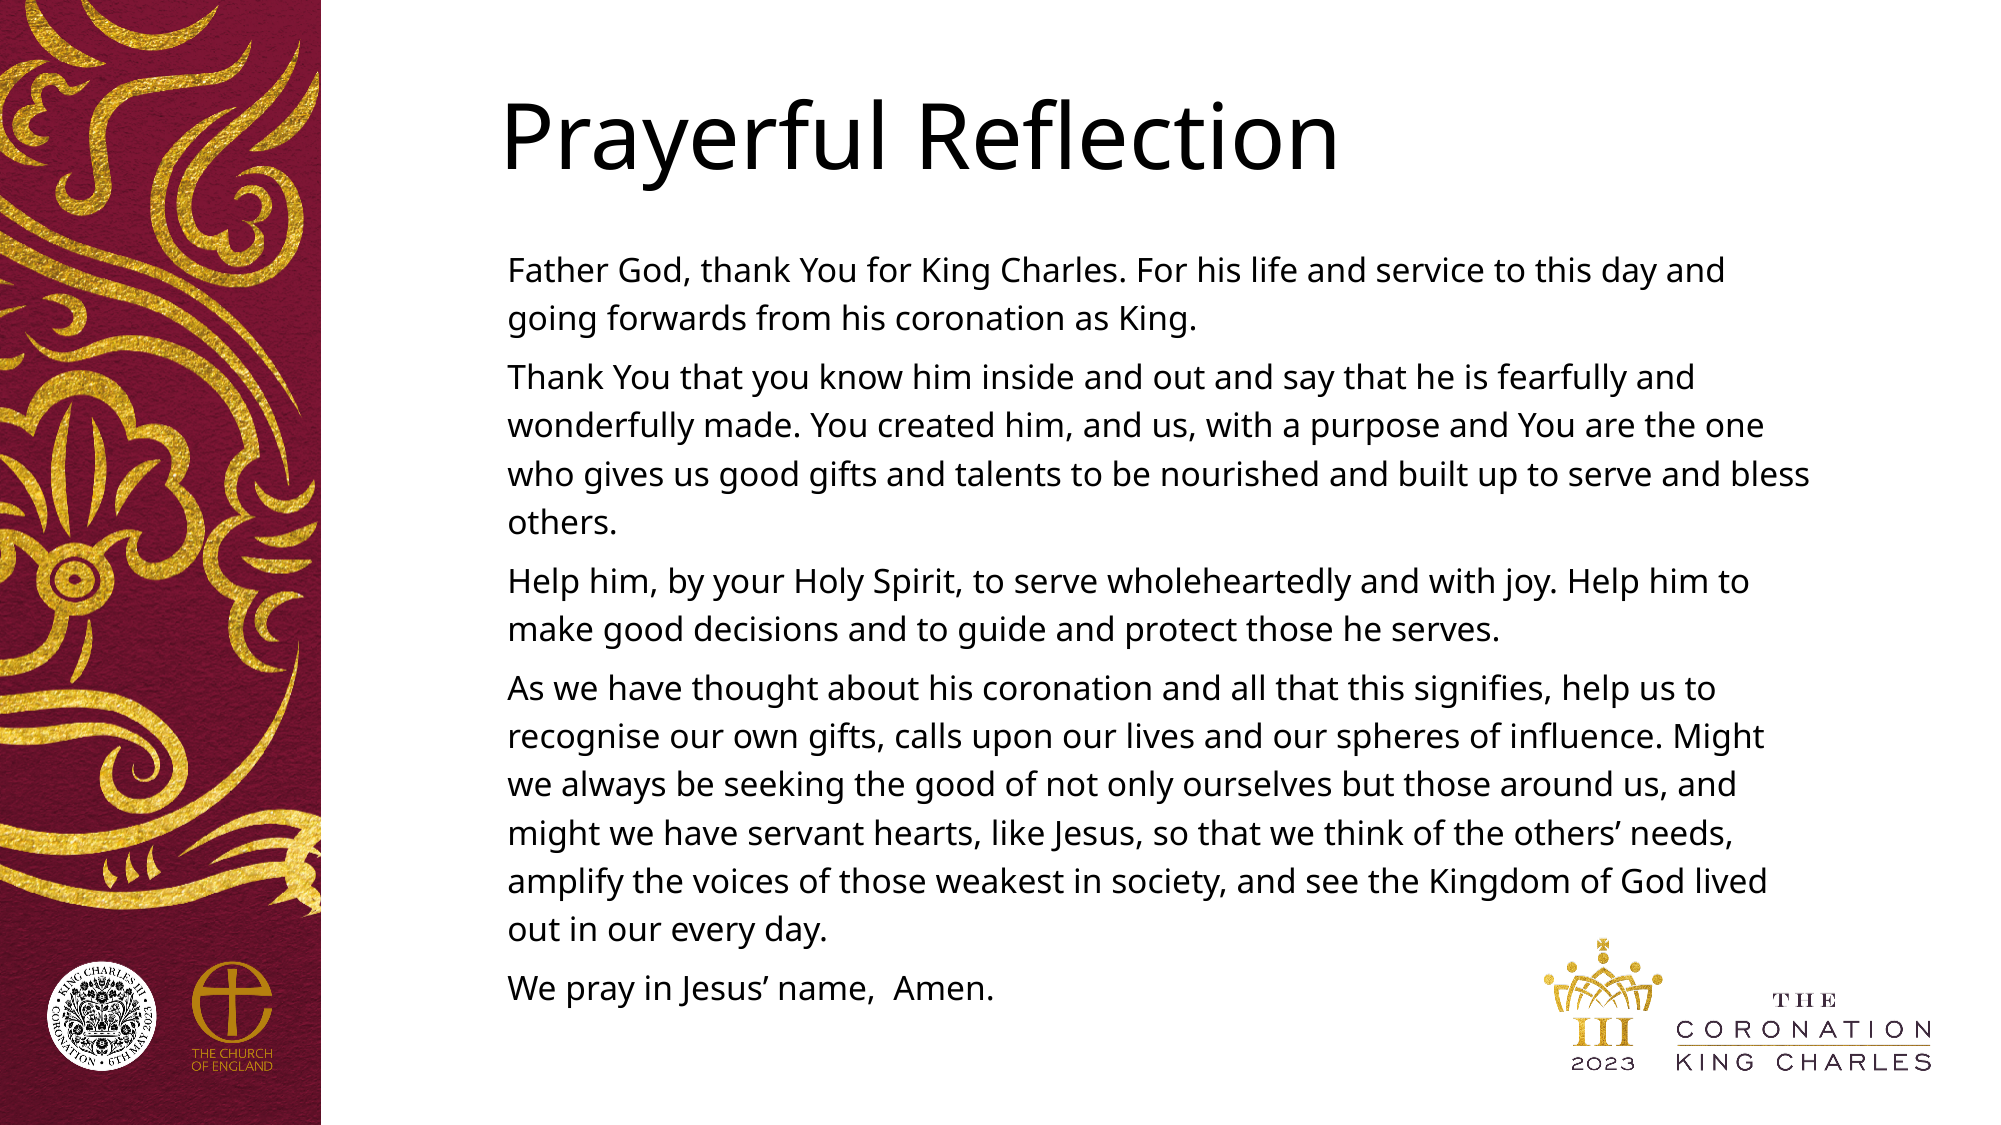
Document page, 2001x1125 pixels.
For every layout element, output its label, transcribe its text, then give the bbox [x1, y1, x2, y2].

picture [0, 0, 2000, 1125]
title Prayerful Reflection [484, 31, 1778, 249]
text_box Father God, thank You for King Charles. For his life and service to this day and going forwards from his coronation as King. Thank You that you know him inside and out and say that he is fearfully and wonderfully made. You created him, and us, with a purpose and You are the one who gives us good gifts and talents to be nourished and built up to serve and bless others. Help him, by your Holy Spirit, to serve wholeheartedly and with joy. Help him to make good decisions and to guide and protect those he serves. As we have thought about his coronation and all that this signifies, help us to recognise our own gifts, calls upon our lives and our spheres of influence. Might we always be seeking the good of not only ourselves but those around us, and might we have servant hearts, like Jesus, so that we think of the others’ needs, amplify the voices of those weakest in society, and see the Kingdom of God lived out in our every day. We pray in Jesus’ name, Amen. [492, 233, 1829, 1016]
